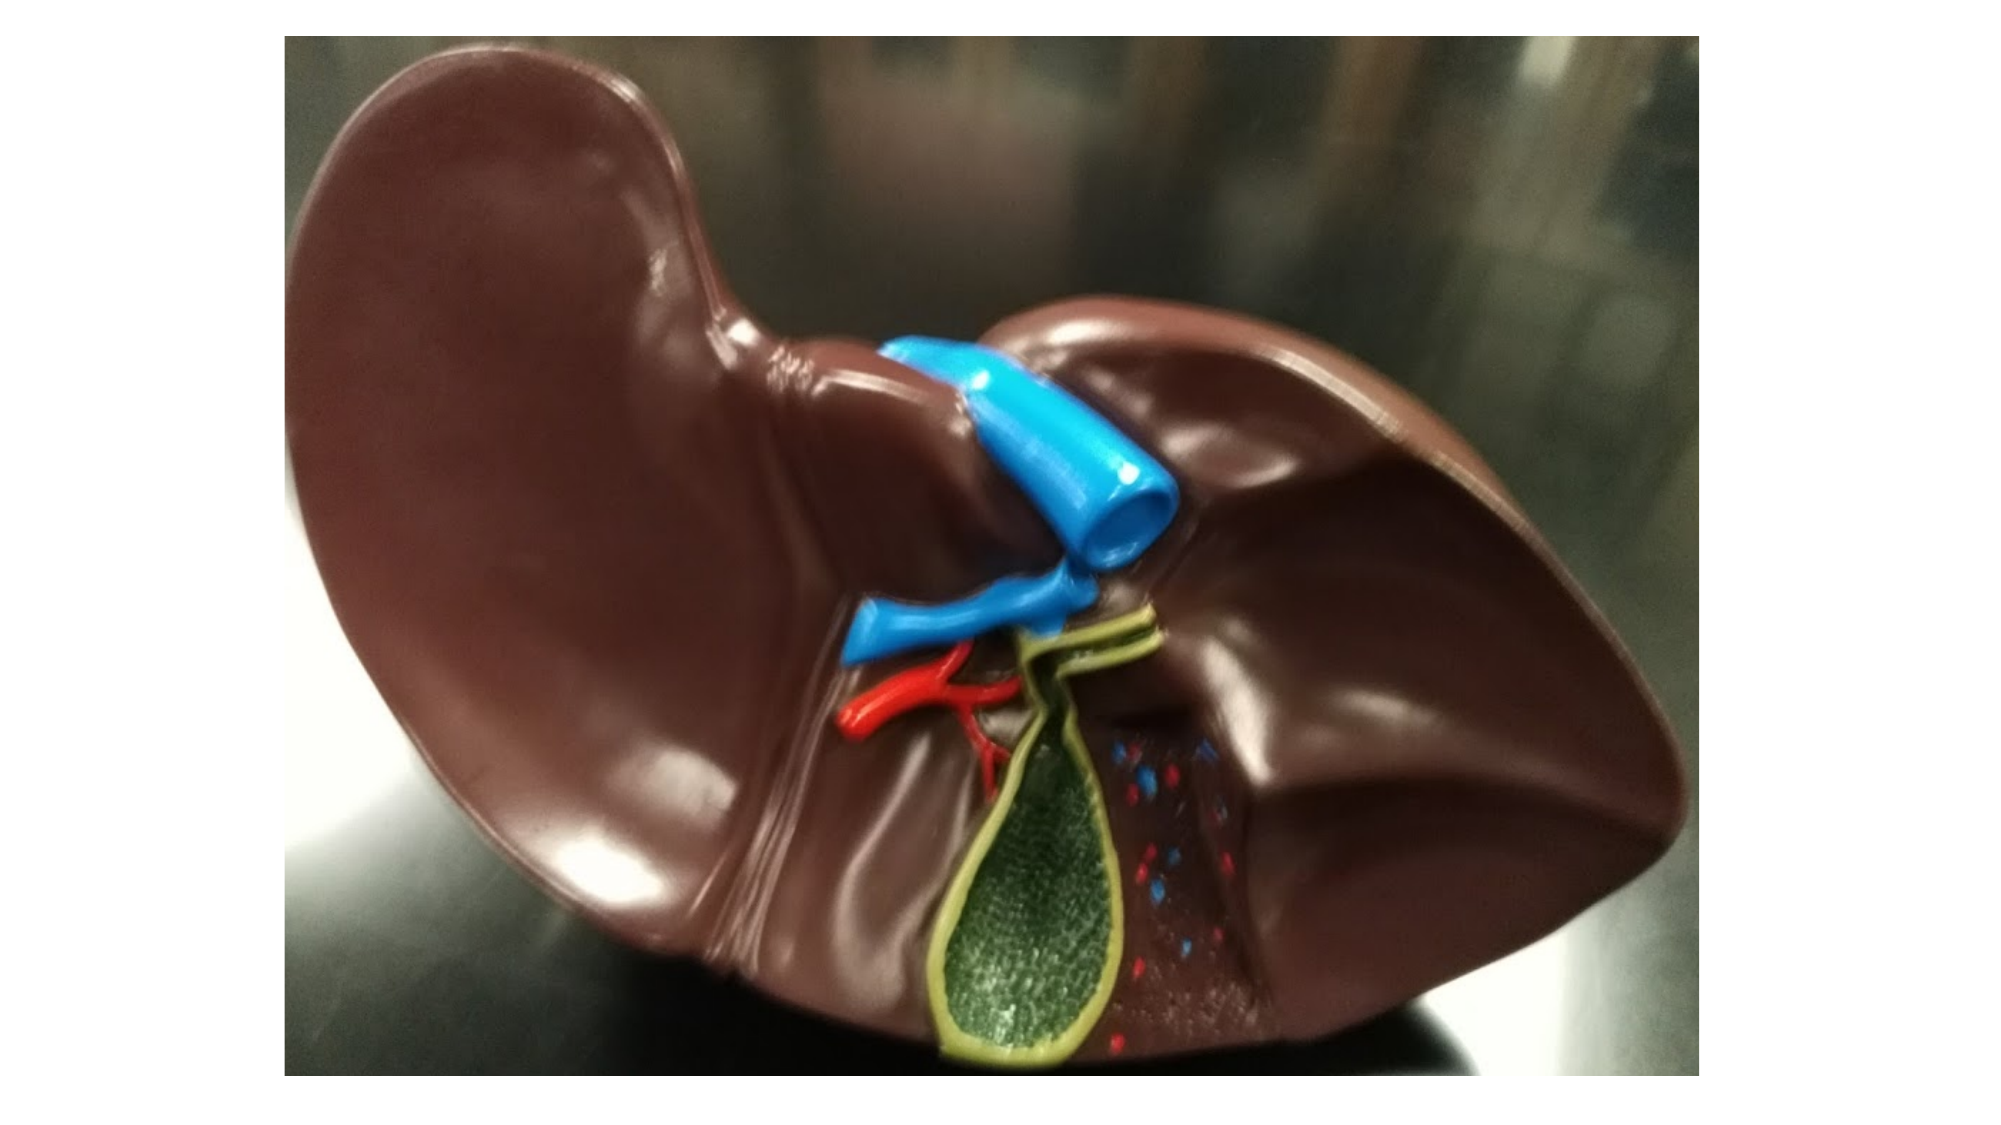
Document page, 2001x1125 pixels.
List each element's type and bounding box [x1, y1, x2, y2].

picture [284, 36, 1700, 1076]
